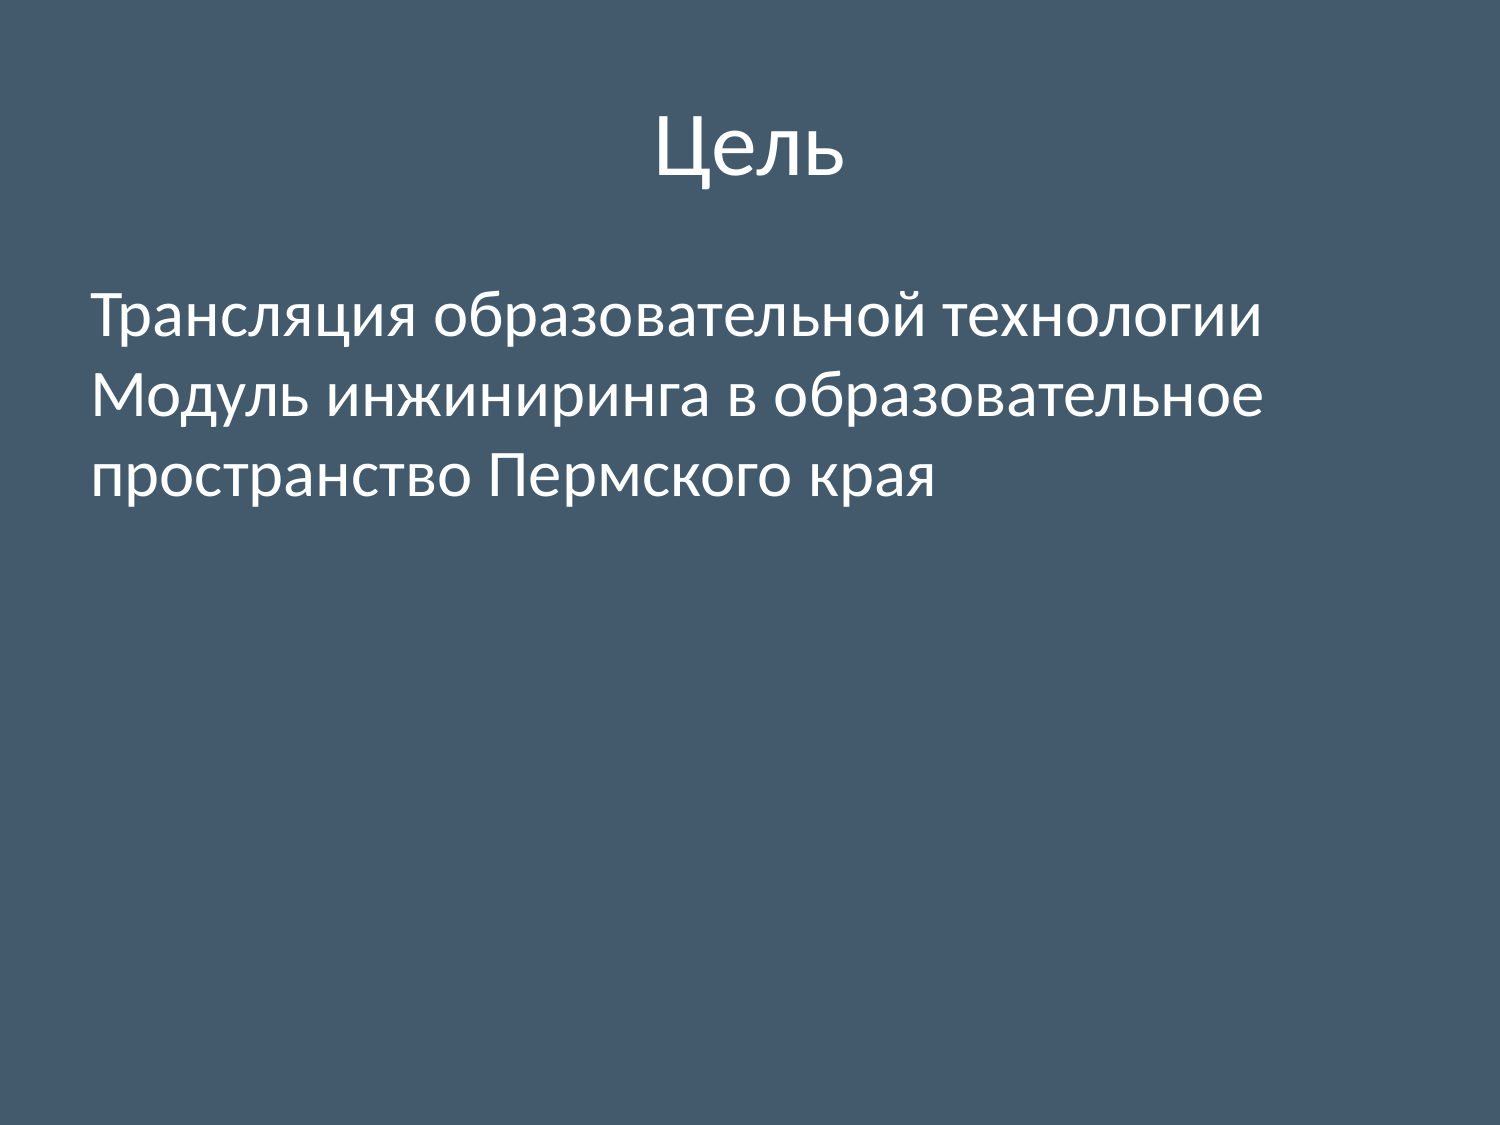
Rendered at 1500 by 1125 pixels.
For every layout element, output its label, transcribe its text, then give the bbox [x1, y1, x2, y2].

title Цель [75, 45, 1425, 233]
list Трансляция образовательной технологии Модуль инжиниринга в образовательное пространство Пермского края [75, 262, 1425, 1005]
